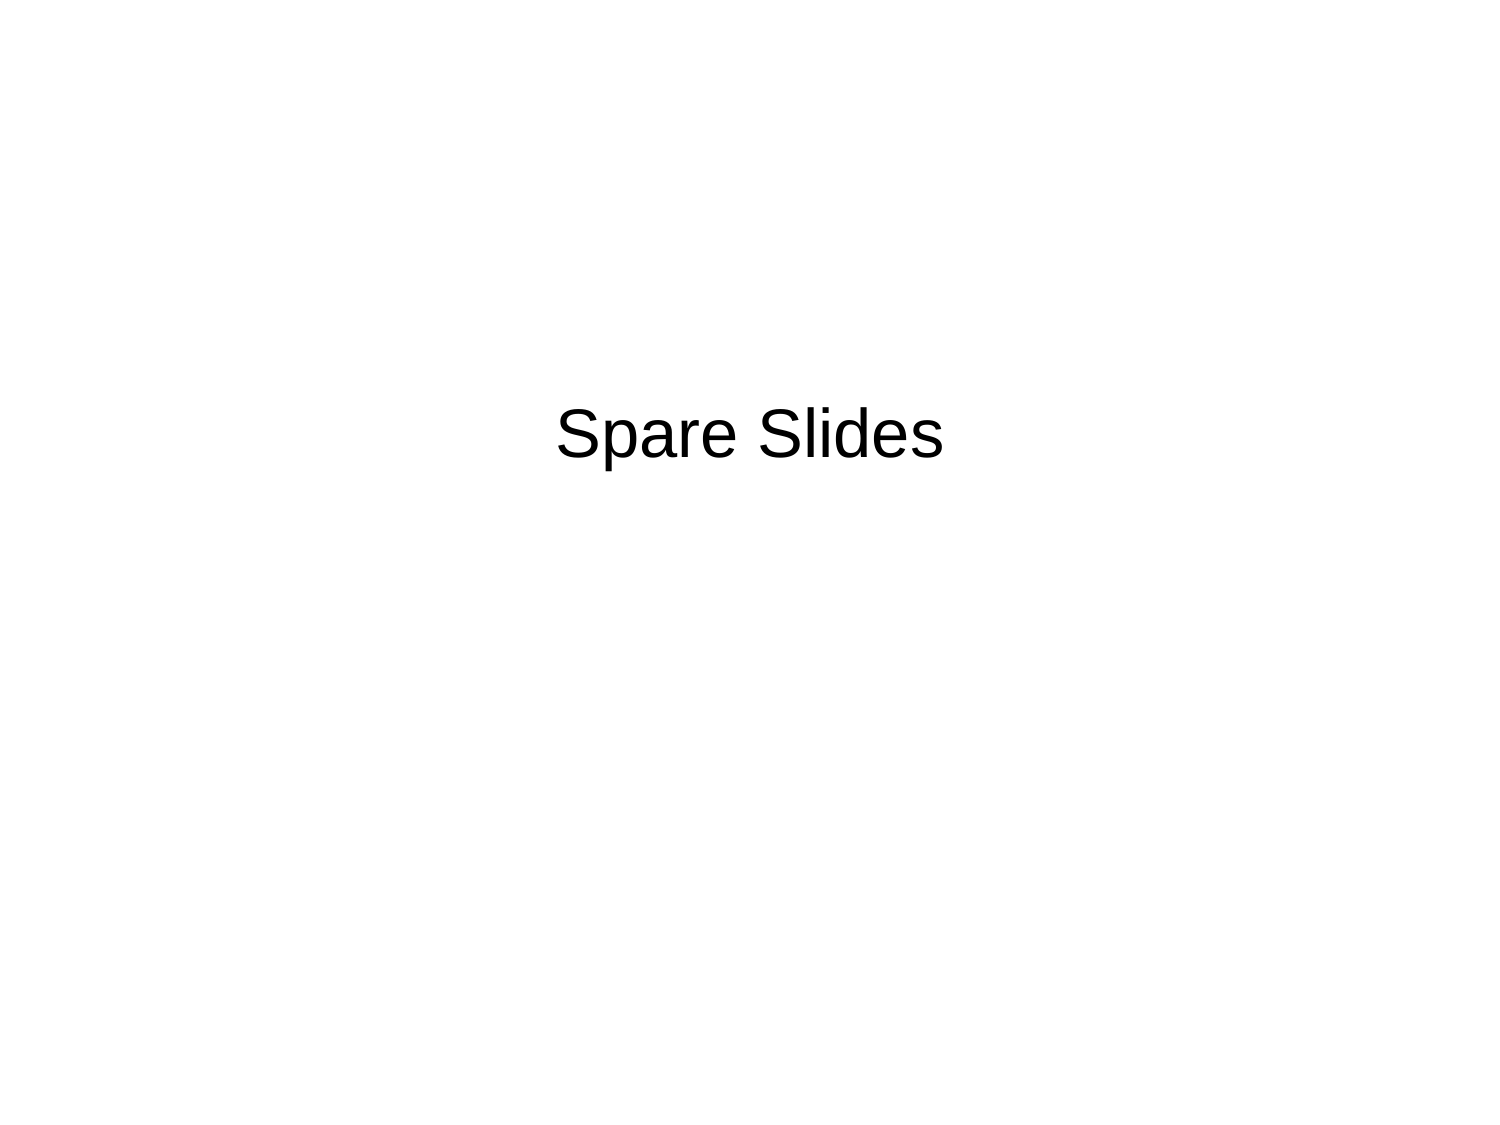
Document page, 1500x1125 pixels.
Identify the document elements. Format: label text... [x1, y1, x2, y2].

title Spare Slides [103, 326, 1397, 545]
